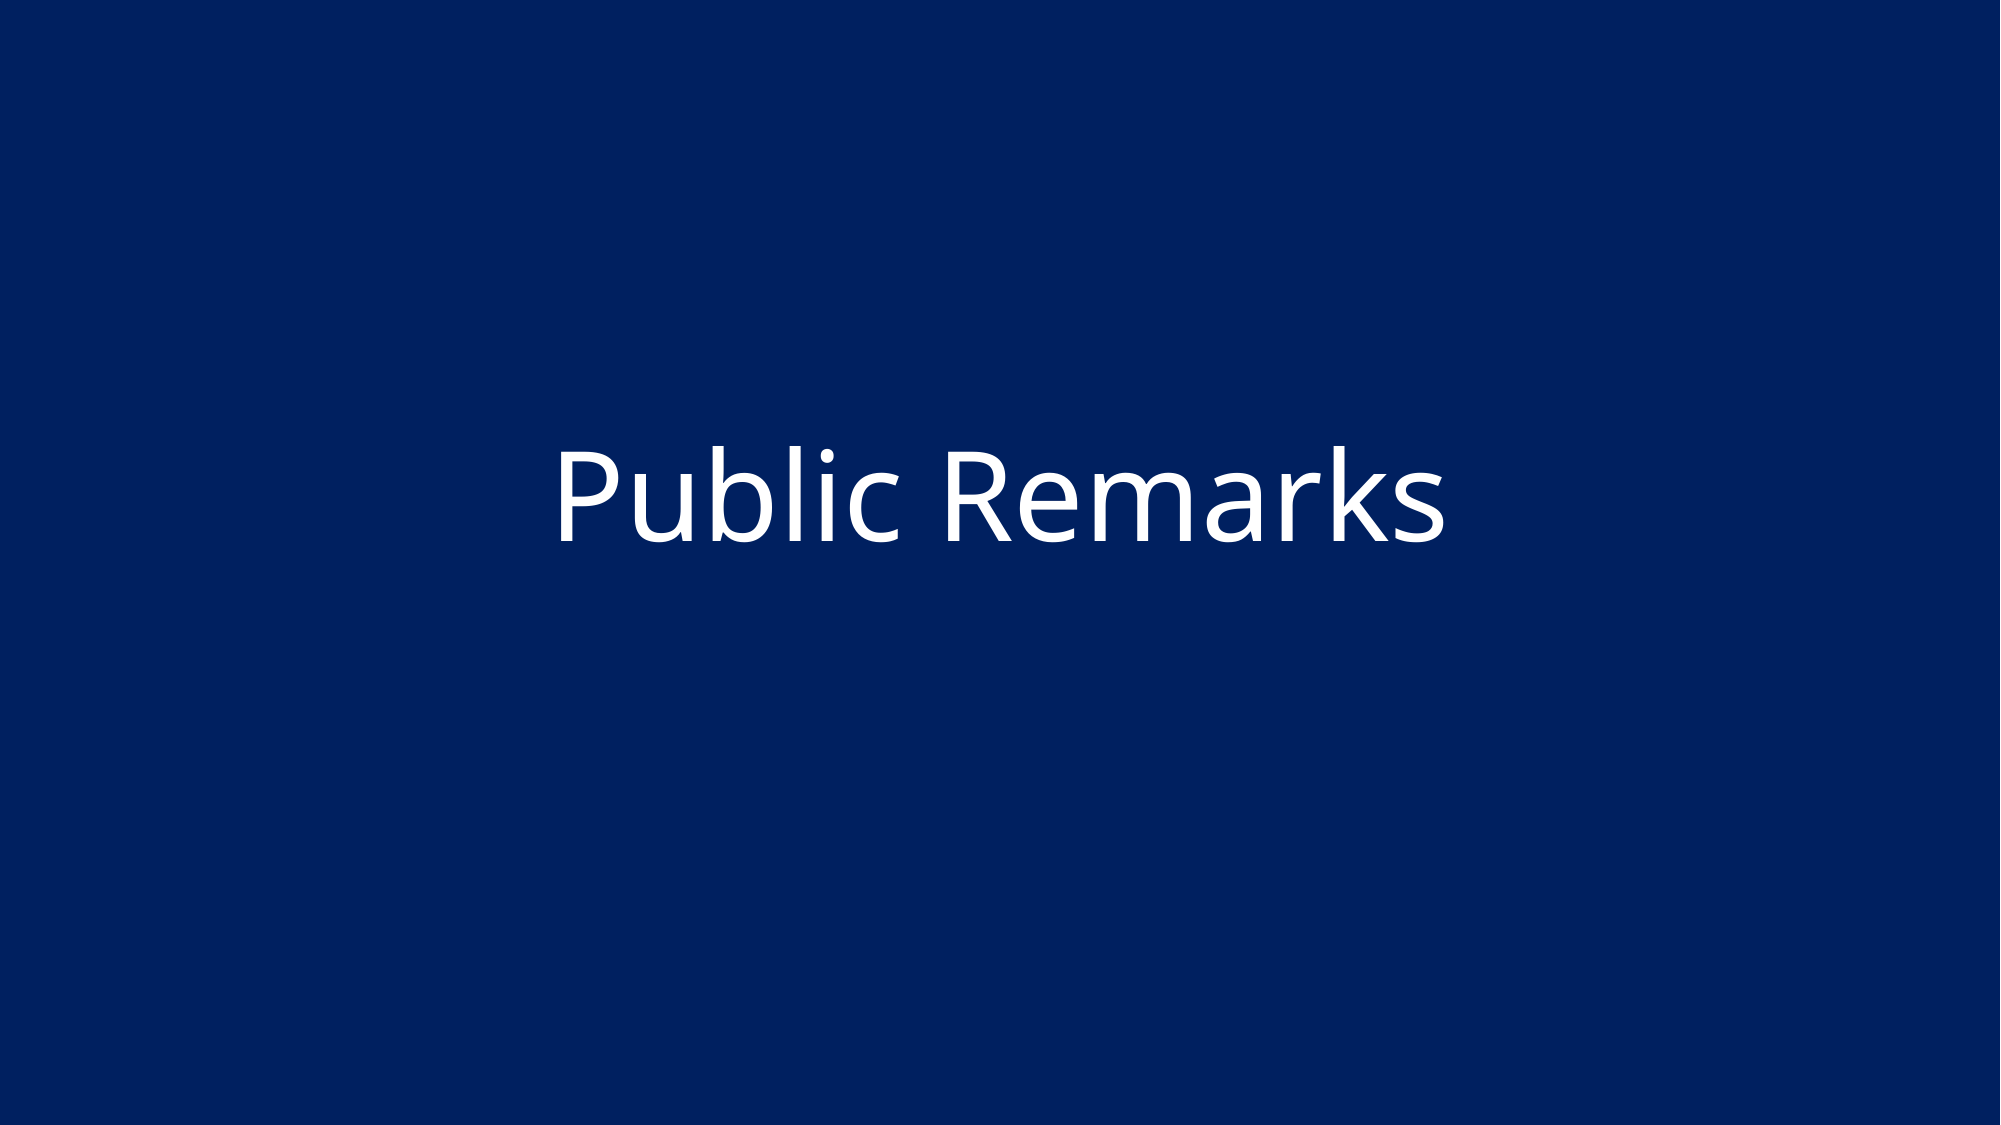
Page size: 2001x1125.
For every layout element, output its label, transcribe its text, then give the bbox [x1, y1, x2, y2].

title Public Remarks [249, 184, 1750, 576]
